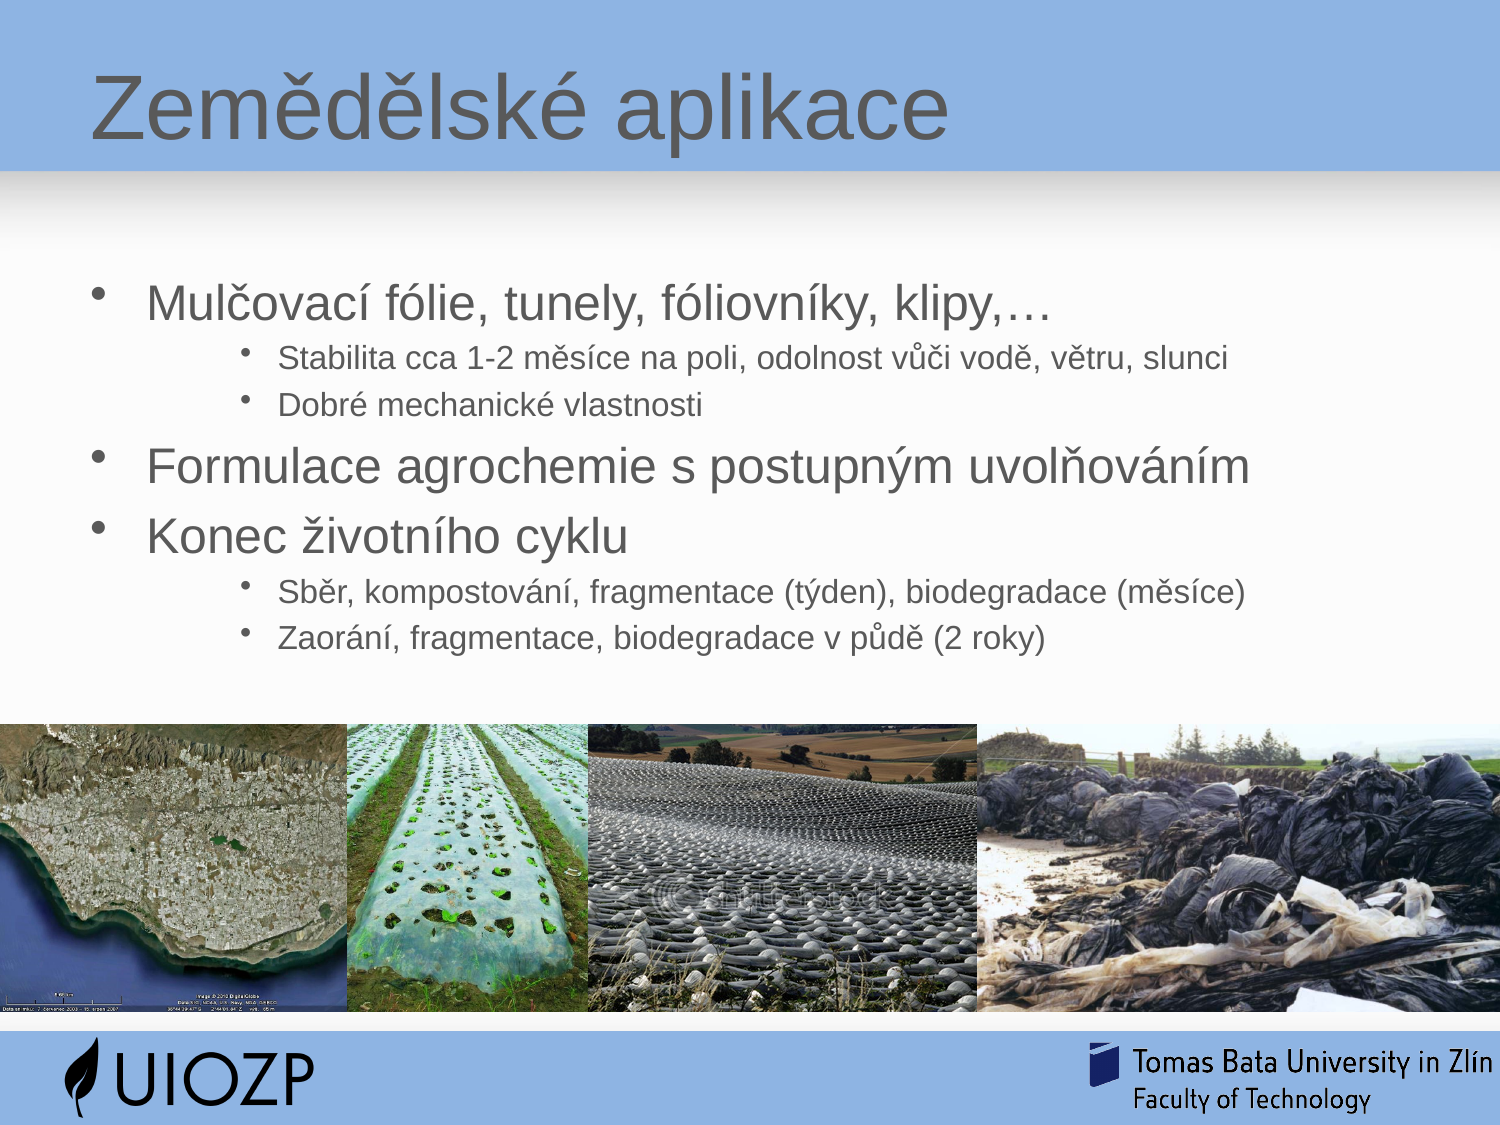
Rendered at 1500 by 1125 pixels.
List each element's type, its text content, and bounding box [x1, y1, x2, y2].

text_box [379, 1029, 1500, 1125]
picture [1089, 1042, 1492, 1114]
title Zemědělské aplikace [74, 44, 1426, 162]
text_box [0, 0, 1500, 173]
picture [0, 173, 1500, 1125]
list Mulčovací fólie, tunely, fóliovníky, klipy,… Stabilita cca 1-2 měsíce na poli, odolnost vůči vodě, větru, slunci Dobré mechanické vlastnosti Formulace agrochemie s postupným uvolňováním Konec životního cyklu Sběr, kompostování, fragmentace (týden), biodegradace (měsíce) Zaorání, fragmentace, biodegradace v půdě (2 roky) [74, 262, 1426, 722]
